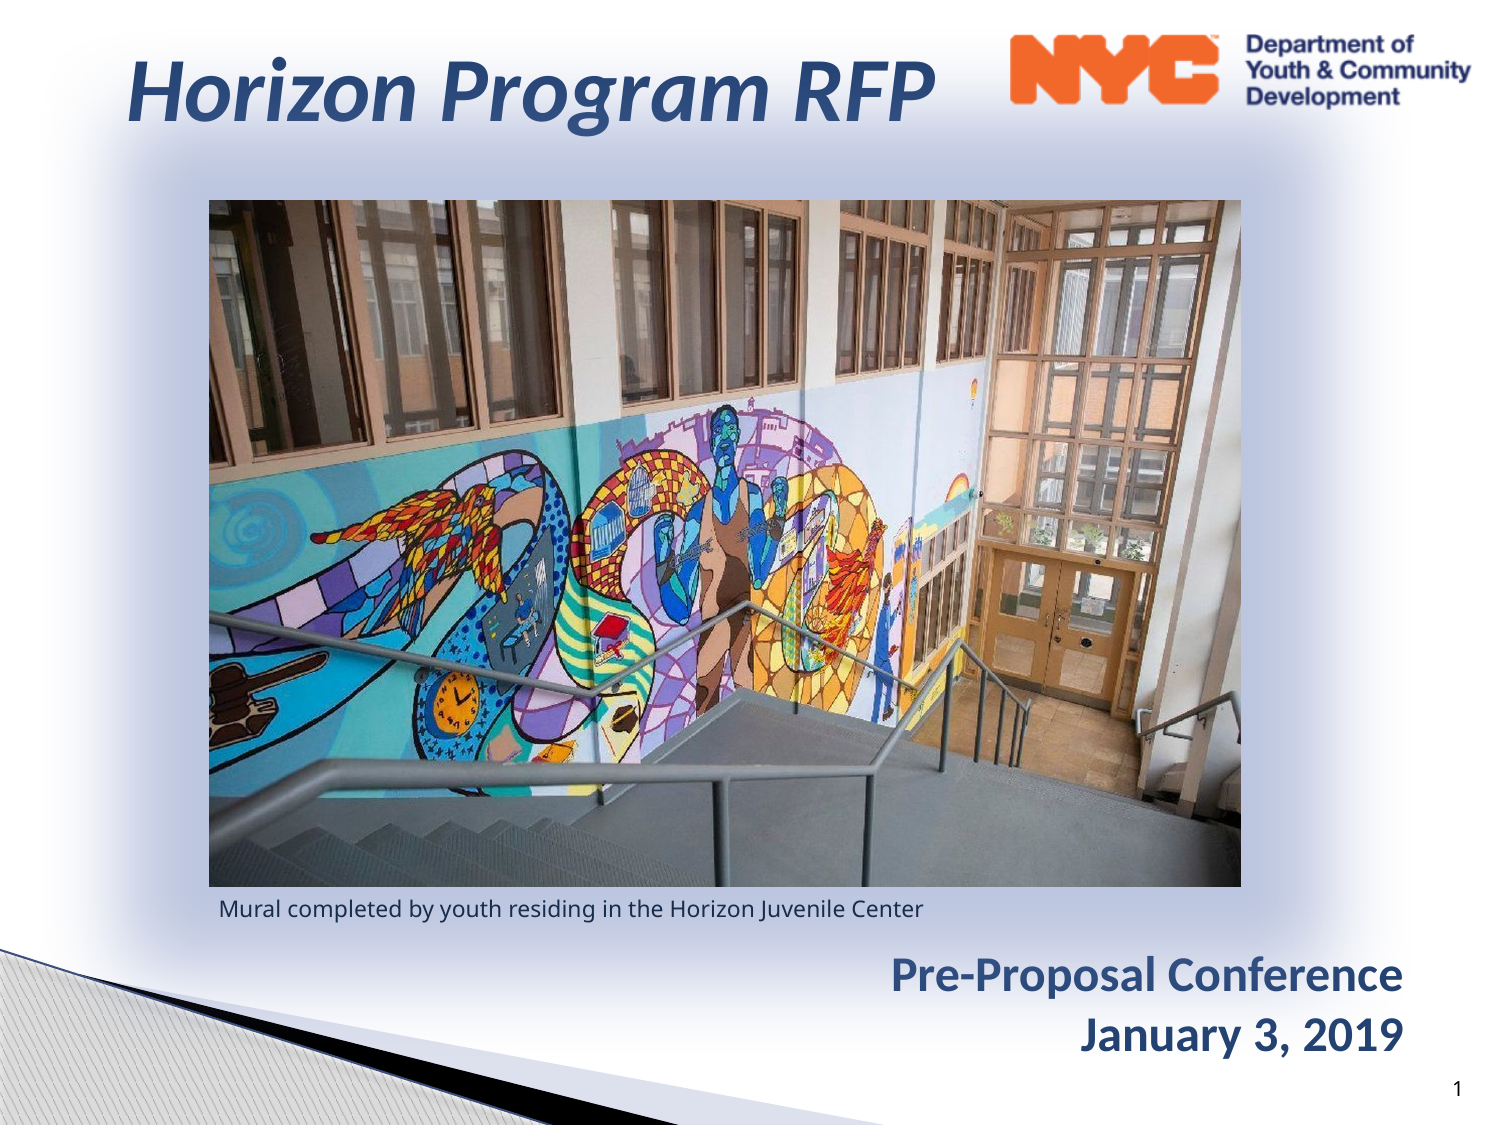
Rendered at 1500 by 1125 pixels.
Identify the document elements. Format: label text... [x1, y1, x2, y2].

text_box Horizon Program RFP [12, 21, 1050, 147]
picture [1009, 34, 1472, 111]
text_box Pre-Proposal Conference January 3, 2019 [505, 933, 1419, 1069]
slide_number 1 [1418, 1051, 1479, 1112]
text_box Mural completed by youth residing in the Horizon Juvenile Center [203, 891, 1182, 930]
picture [209, 200, 1241, 888]
